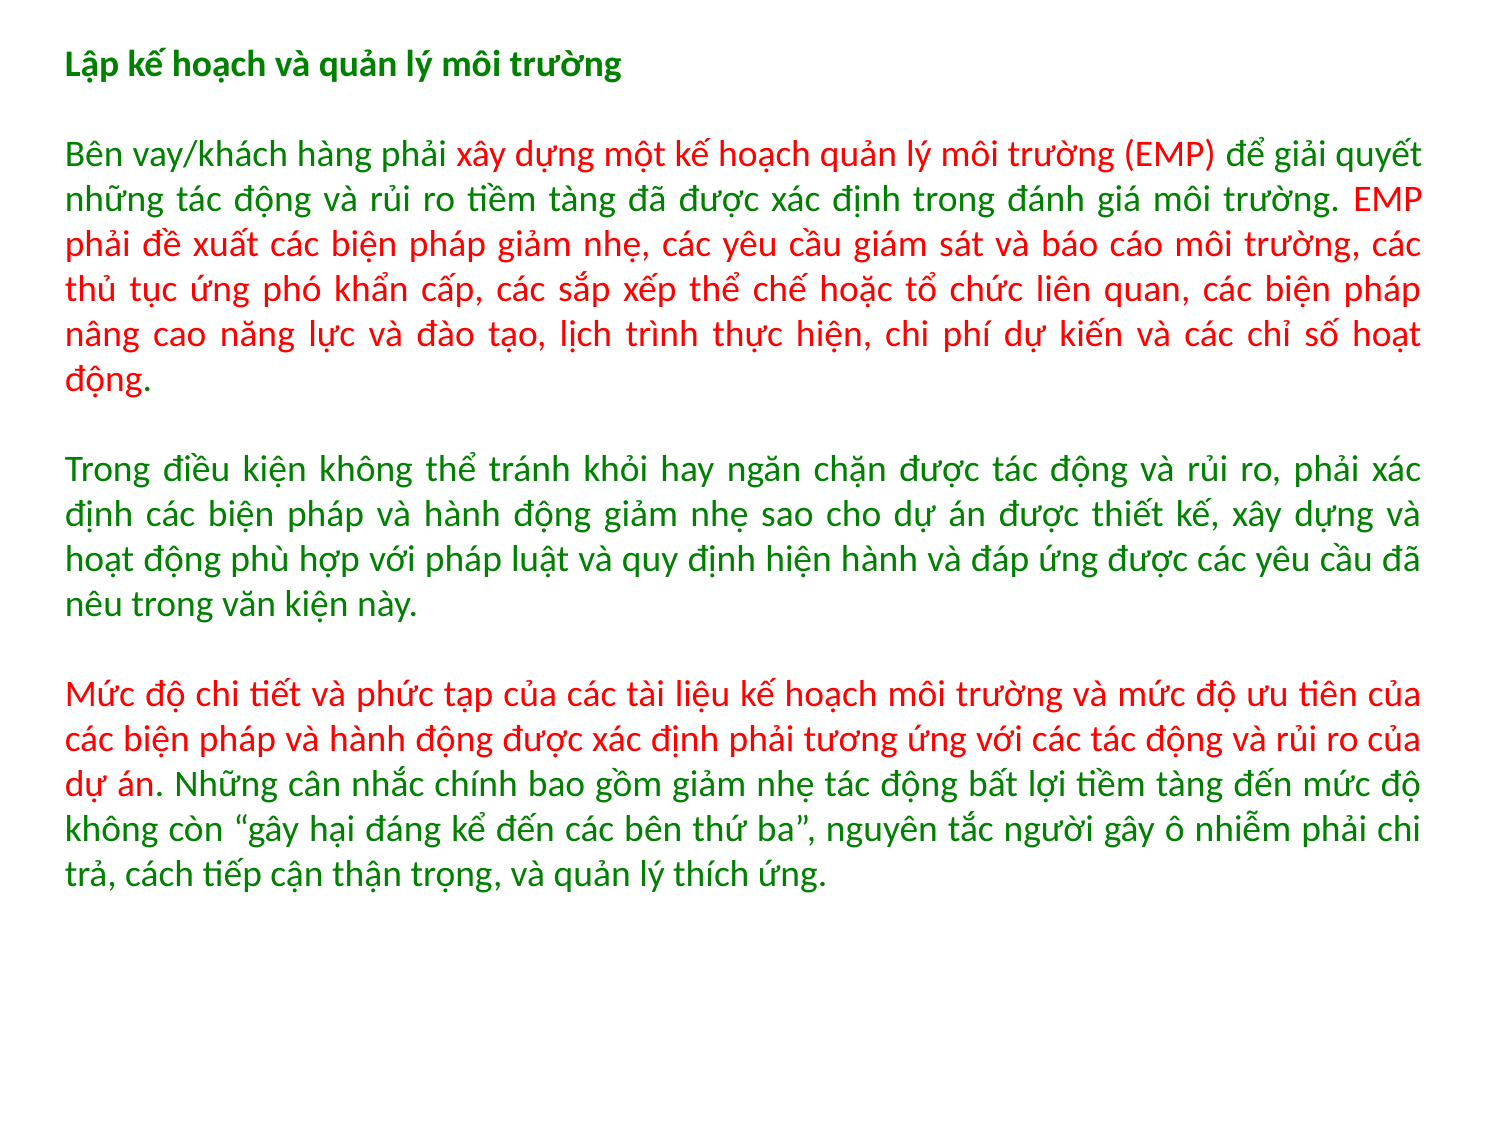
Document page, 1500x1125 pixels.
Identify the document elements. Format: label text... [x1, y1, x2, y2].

text_box Lập kế hoạch và quản lý môi trường Bên vay/khách hàng phải xây dựng một kế hoạch quản lý môi trường (EMP) để giải quyết những tác động và rủi ro tiềm tàng đã được xác định trong đánh giá môi trường. EMP phải đề xuất các biện pháp giảm nhẹ, các yêu cầu giám sát và báo cáo môi trường, các thủ tục ứng phó khẩn cấp, các sắp xếp thể chế hoặc tổ chức liên quan, các biện pháp nâng cao năng lực và đào tạo, lịch trình thực hiện, chi phí dự kiến và các chỉ số hoạt động. Trong điều kiện không thể tránh khỏi hay ngăn chặn được tác động và rủi ro, phải xác định các biện pháp và hành động giảm nhẹ sao cho dự án được thiết kế, xây dựng và hoạt động phù hợp với pháp luật và quy định hiện hành và đáp ứng được các yêu cầu đã nêu trong văn kiện này. Mức độ chi tiết và phức tạp của các tài liệu kế hoạch môi trường và mức độ ưu tiên của các biện pháp và hành động được xác định phải tương ứng với các tác động và rủi ro của dự án. Những cân nhắc chính bao gồm giảm nhẹ tác động bất lợi tiềm tàng đến mức độ không còn “gây hại đáng kể đến các bên thứ ba”, nguyên tắc người gây ô nhiễm phải chi trả, cách tiếp cận thận trọng, và quản lý thích ứng. [50, 31, 1438, 902]
